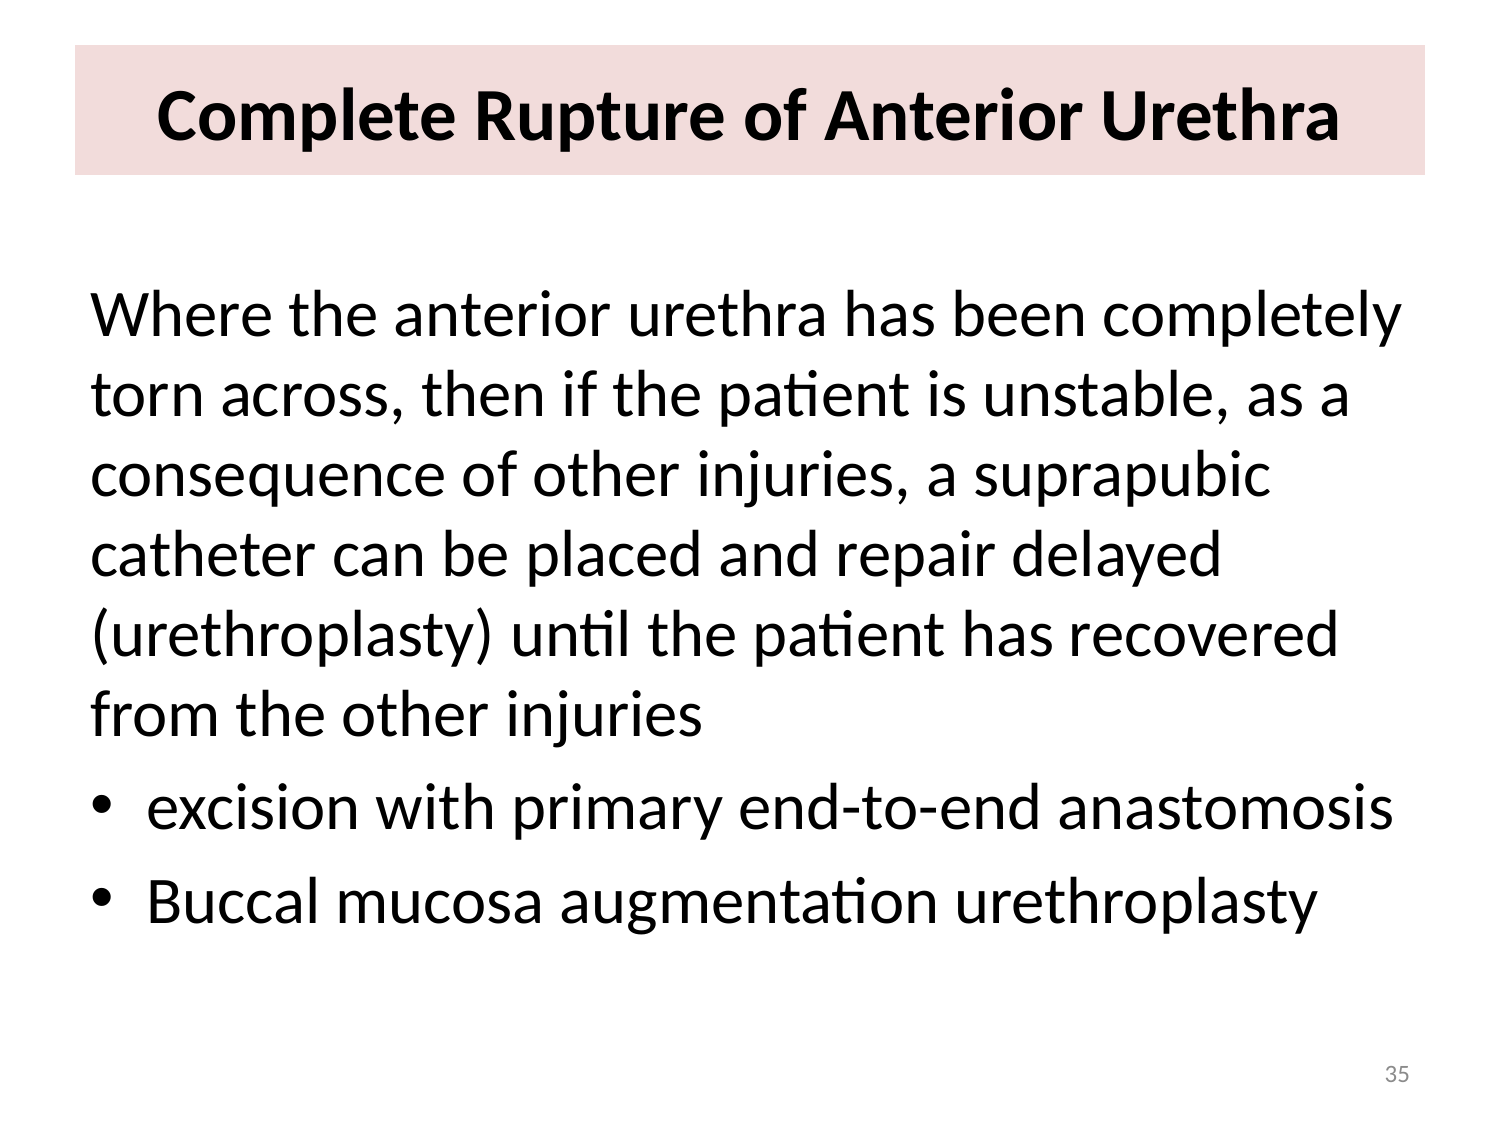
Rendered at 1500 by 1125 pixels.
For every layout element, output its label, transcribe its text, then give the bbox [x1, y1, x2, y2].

list Where the anterior urethra has been completely torn across, then if the patient is unstable, as a consequence of other injuries, a suprapubic catheter can be placed and repair delayed (urethroplasty) until the patient has recovered from the other injuries excision with primary end-to-end anastomosis Buccal mucosa augmentation urethroplasty [75, 262, 1425, 1005]
title Complete Rupture of Anterior Urethra [75, 45, 1425, 175]
slide_number 35 [1074, 1042, 1425, 1103]
